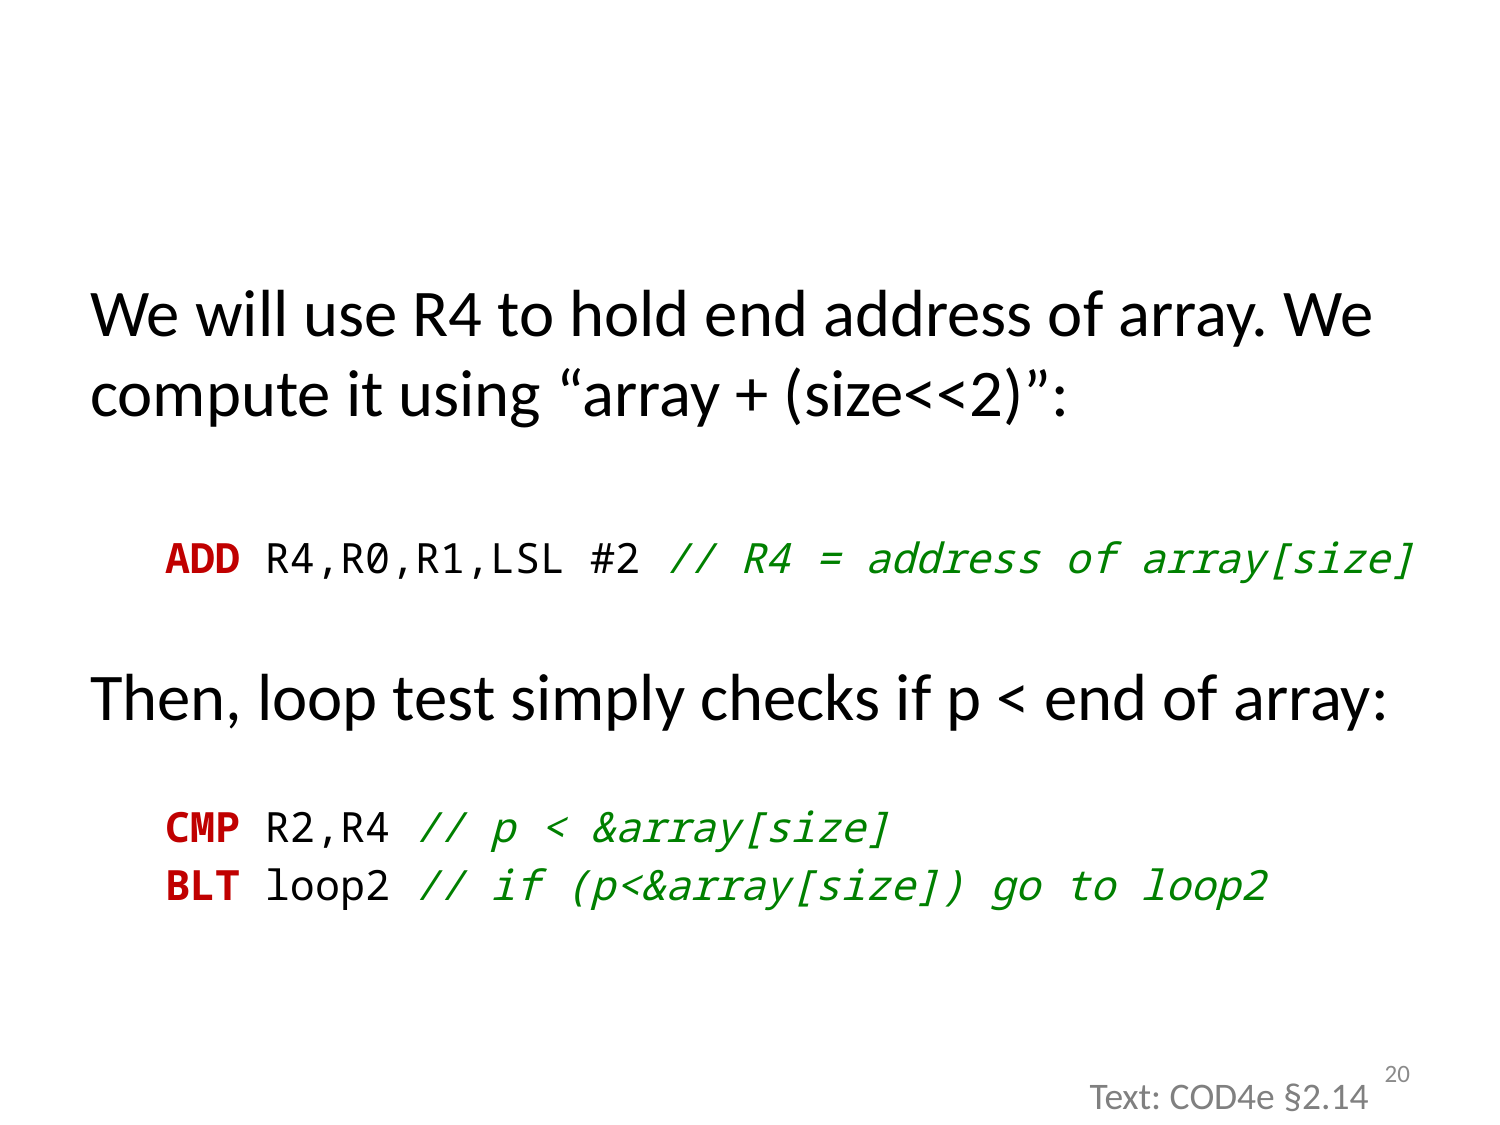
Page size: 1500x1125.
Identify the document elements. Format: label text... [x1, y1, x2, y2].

slide_number 20 [1074, 1042, 1425, 1103]
list We will use R4 to hold end address of array. We compute it using “array + (size<<2)”: ADD R4,R0,R1,LSL #2 // R4 = address of array[size] Then, loop test simply checks if p < end of array: CMP R2,R4 // p < &array[size] BLT loop2 // if (p<&array[size]) go to loop2 [75, 262, 1450, 1005]
text_box Text: COD4e §2.14 [1074, 1103, 1388, 1125]
